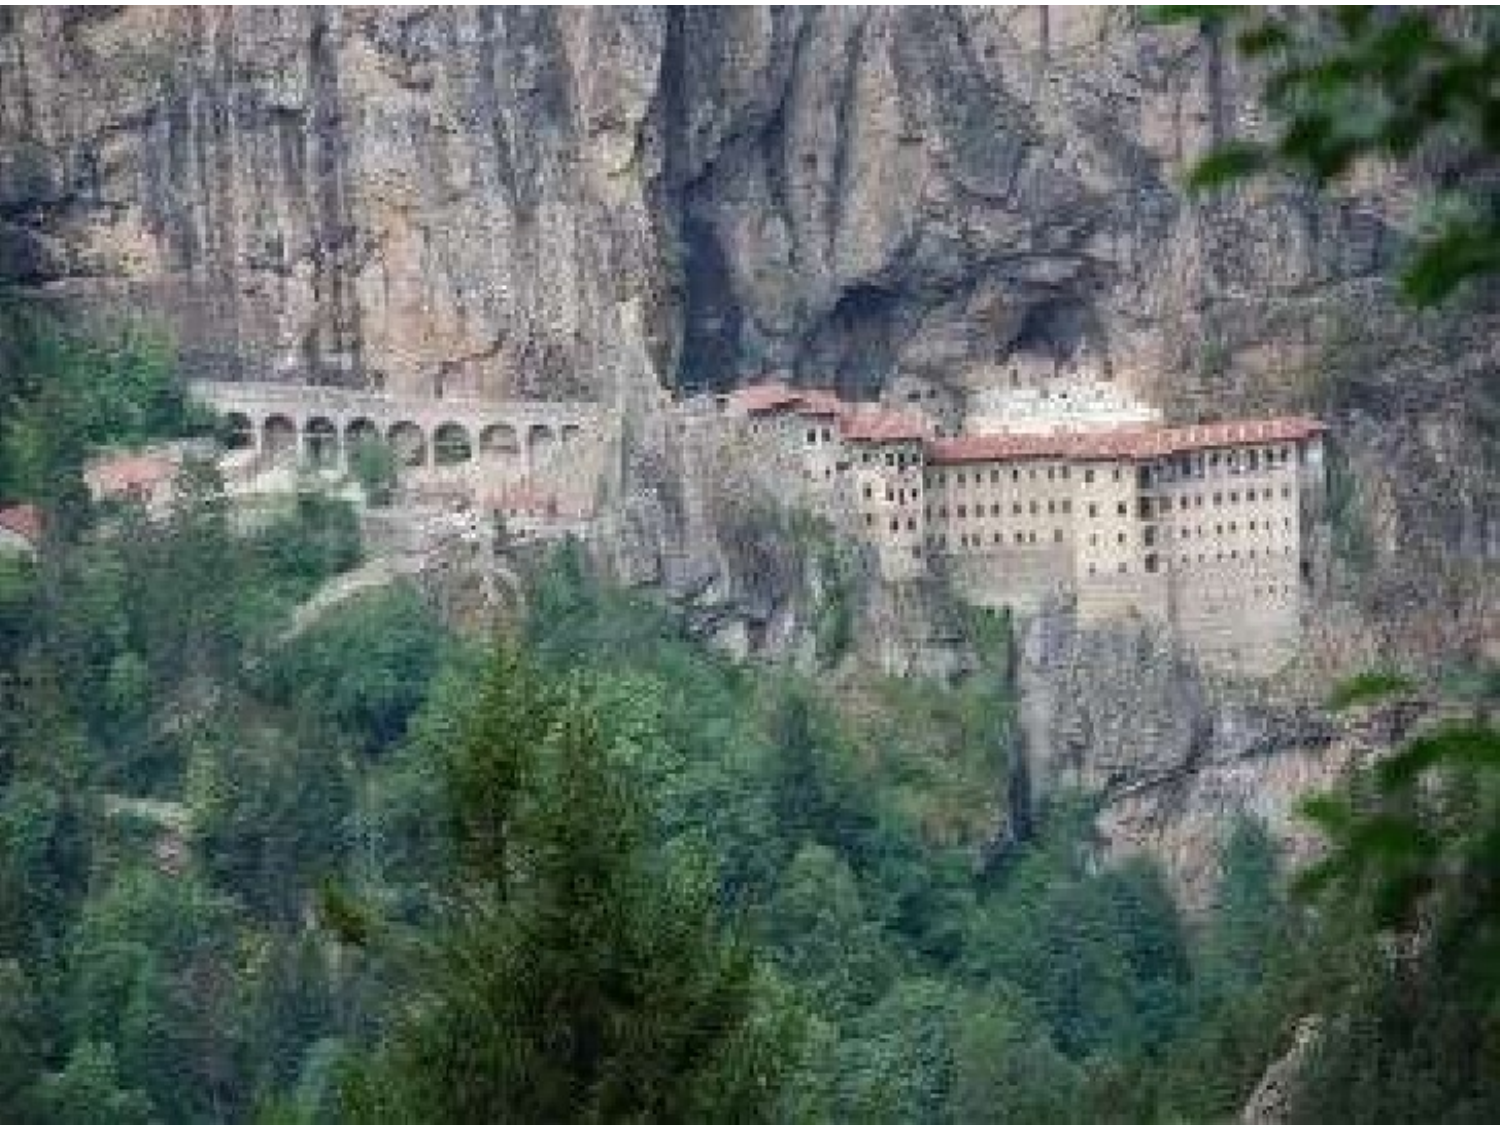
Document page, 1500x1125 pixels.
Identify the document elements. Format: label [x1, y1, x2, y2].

list [0, 5, 1500, 1125]
